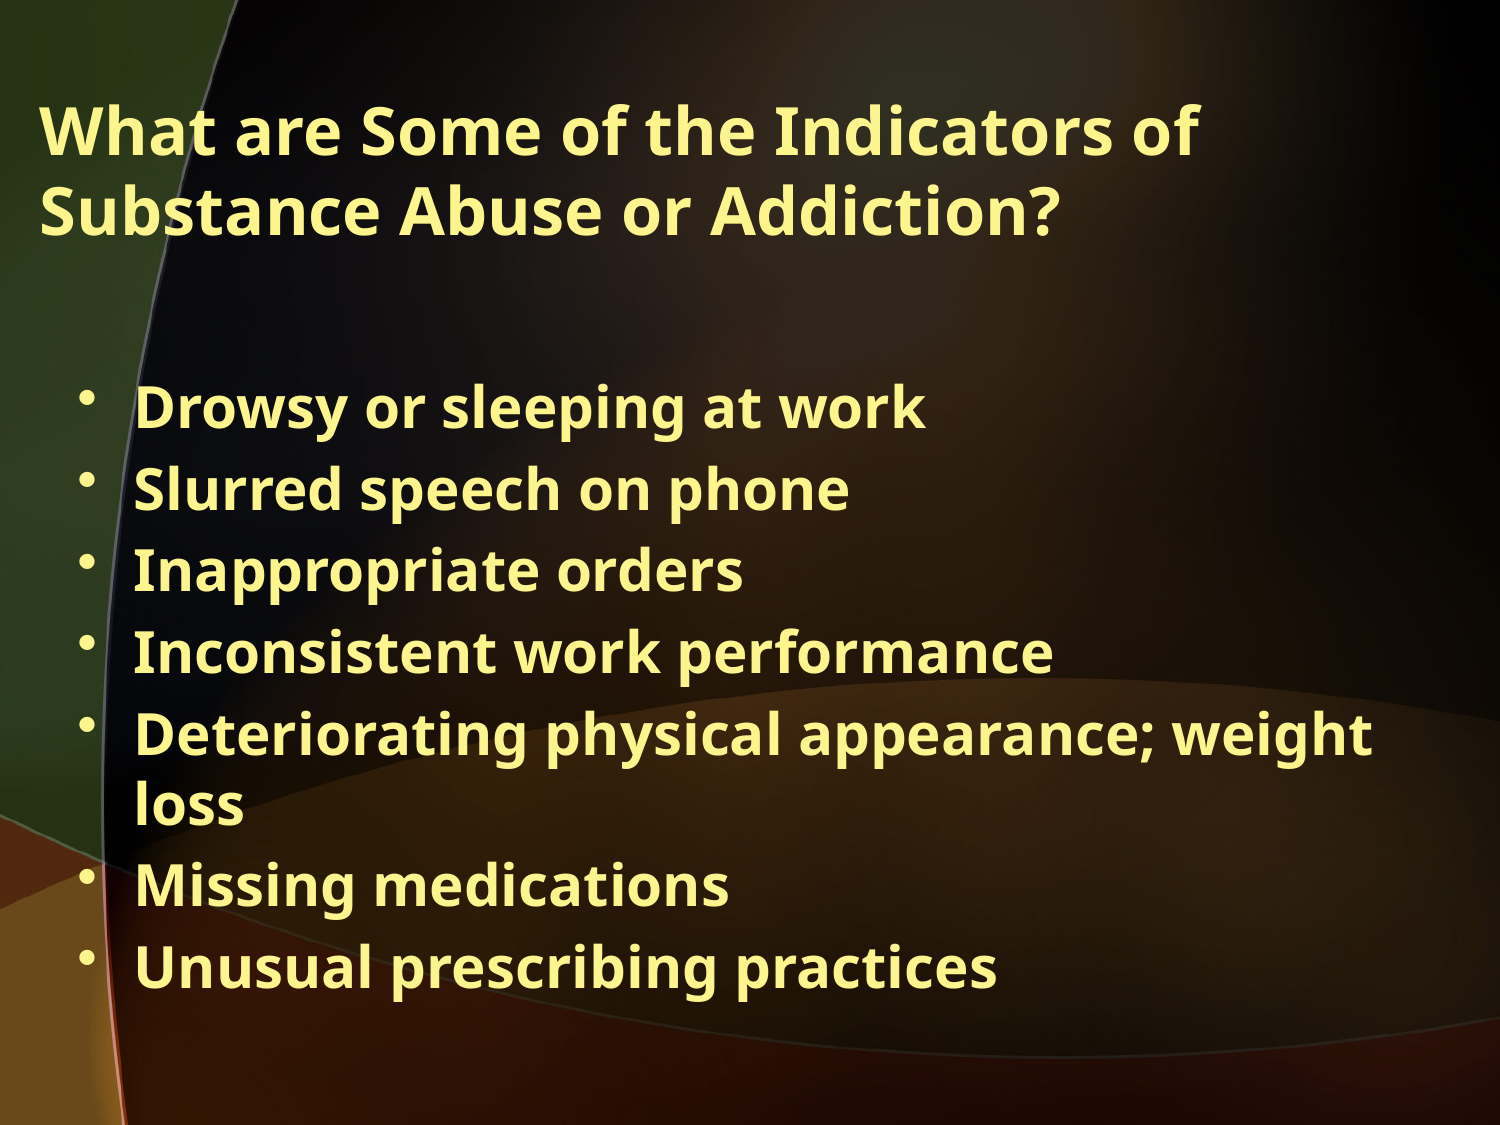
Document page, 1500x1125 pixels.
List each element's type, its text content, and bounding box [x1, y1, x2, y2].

list Drowsy or sleeping at work Slurred speech on phone Inappropriate orders Inconsistent work performance Deteriorating physical appearance; weight loss Missing medications Unusual prescribing practices [62, 362, 1451, 1076]
title What are Some of the Indicators of Substance Abuse or Addiction? [24, 112, 1500, 226]
picture [0, 0, 1500, 1125]
